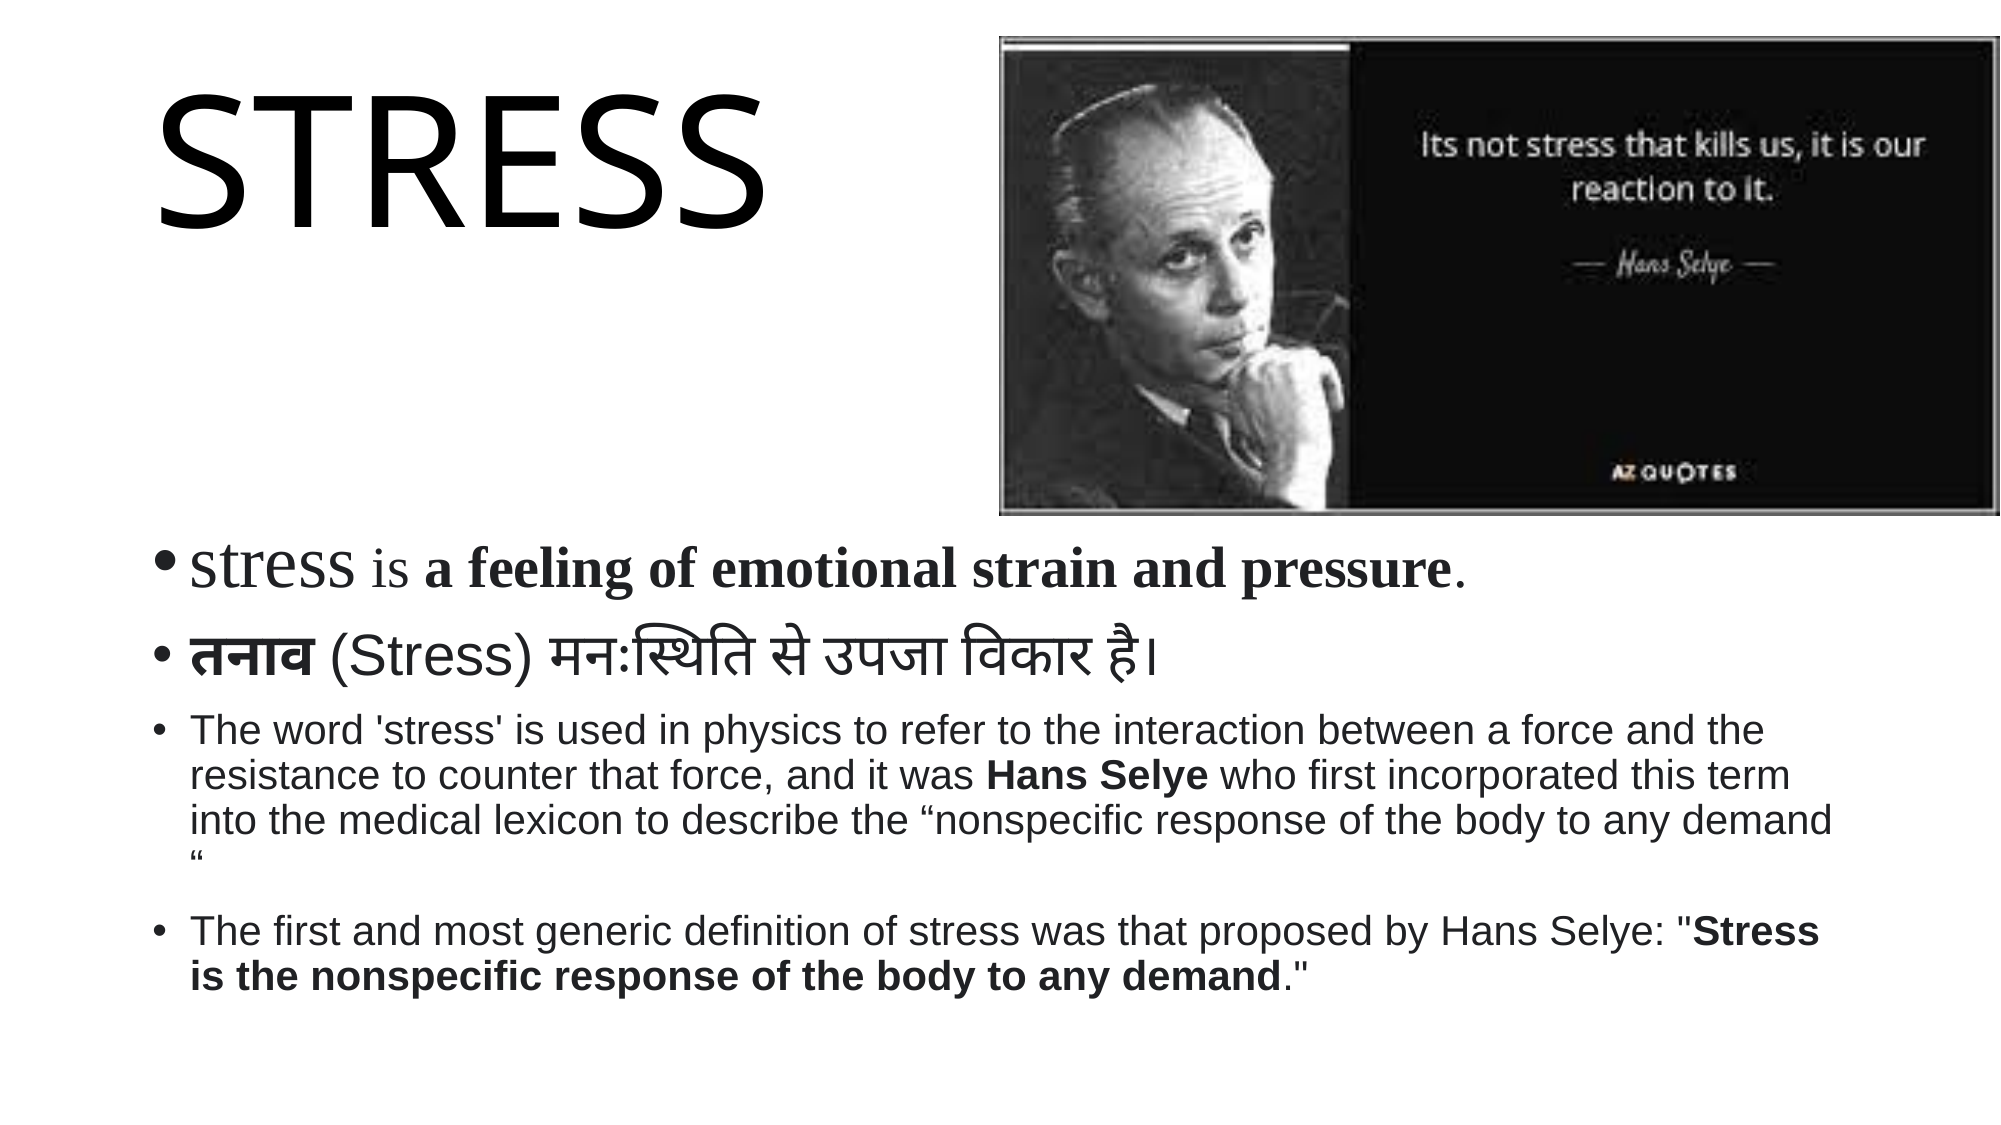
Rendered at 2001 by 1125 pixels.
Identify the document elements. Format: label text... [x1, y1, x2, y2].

list stress is a feeling of emotional strain and pressure. तनाव (Stress) मनःस्थिति से उपजा विकार है। The word 'stress' is used in physics to refer to the interaction between a force and the resistance to counter that force, and it was Hans Selye who first incorporated this term into the medical lexicon to describe the “nonspecific response of the body to any demand “ The first and most generic definition of stress was that proposed by Hans Selye: "Stress is the nonspecific response of the body to any demand." [137, 515, 1863, 1089]
title STRESS [137, 59, 999, 278]
picture [999, 36, 2000, 516]
